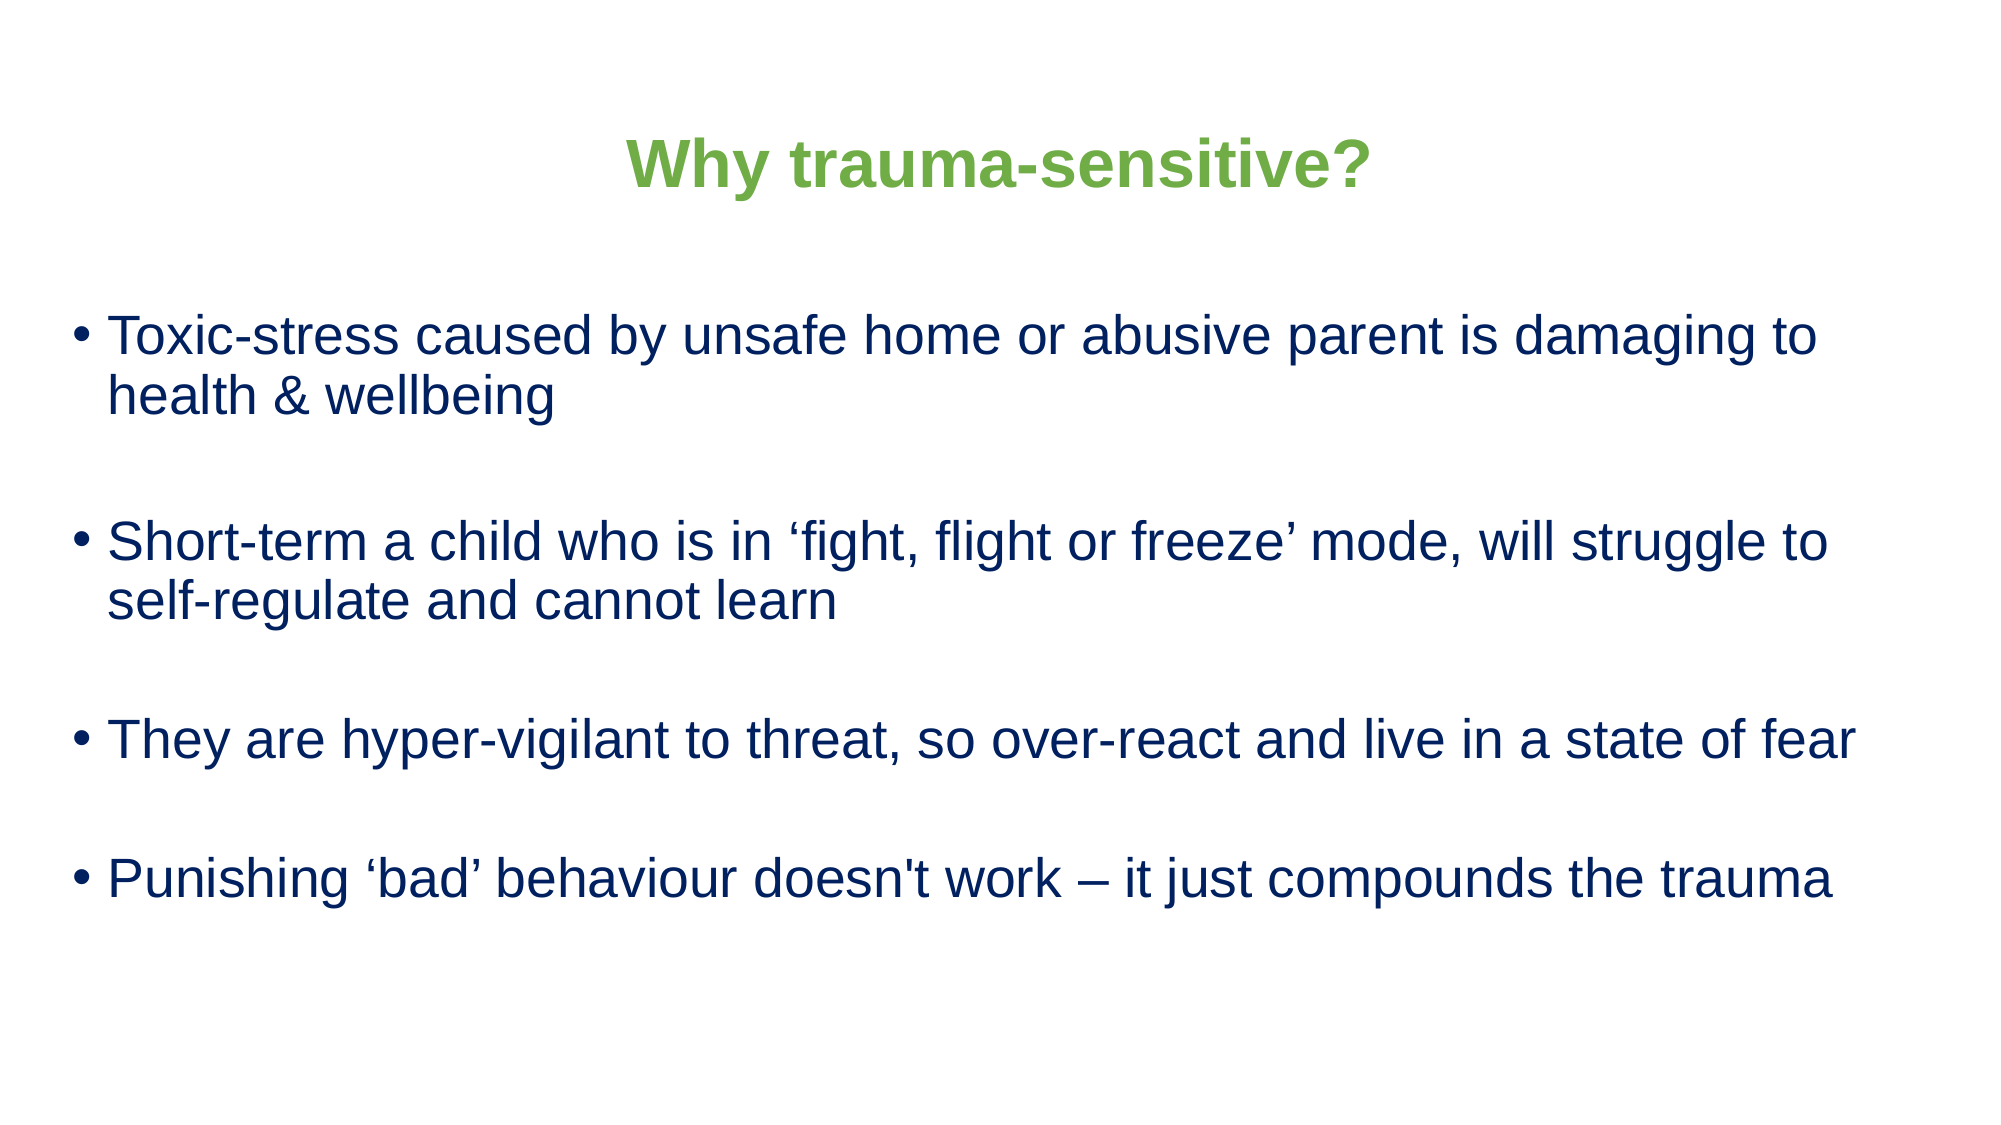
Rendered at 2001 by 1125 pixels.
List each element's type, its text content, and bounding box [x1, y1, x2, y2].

title Why trauma-sensitive? [137, 59, 1863, 278]
list Toxic-stress caused by unsafe home or abusive parent is damaging to health & wellbeing Short-term a child who is in ‘fight, flight or freeze’ mode, will struggle to self-regulate and cannot learn They are hyper-vigilant to threat, so over-react and live in a state of fear Punishing ‘bad’ behaviour doesn't work – it just compounds the trauma [57, 299, 1923, 1014]
